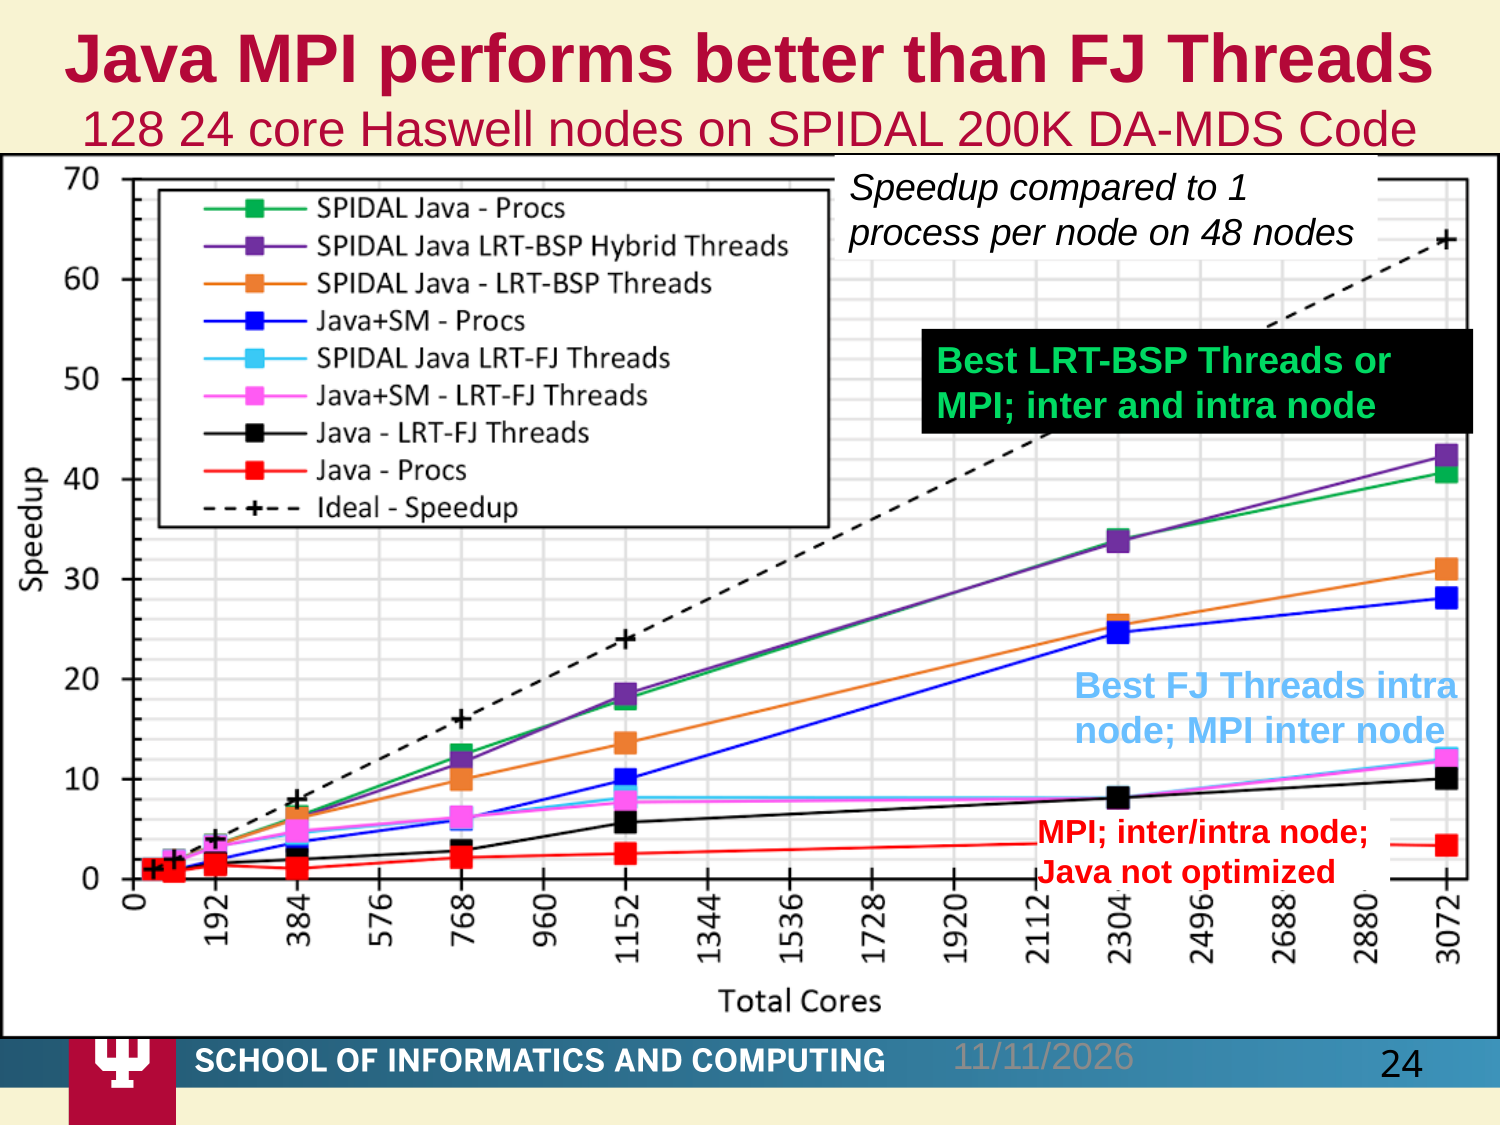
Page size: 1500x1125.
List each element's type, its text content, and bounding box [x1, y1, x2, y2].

title Java MPI performs better than FJ Threads 128 24 core Haswell nodes on SPIDAL 200K DA-MDS Code [0, 25, 1500, 145]
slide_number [937, 1046, 1275, 1085]
slide_number 24 [1365, 1046, 1474, 1081]
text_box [0, 153, 1500, 1040]
picture [0, 1040, 1500, 1125]
